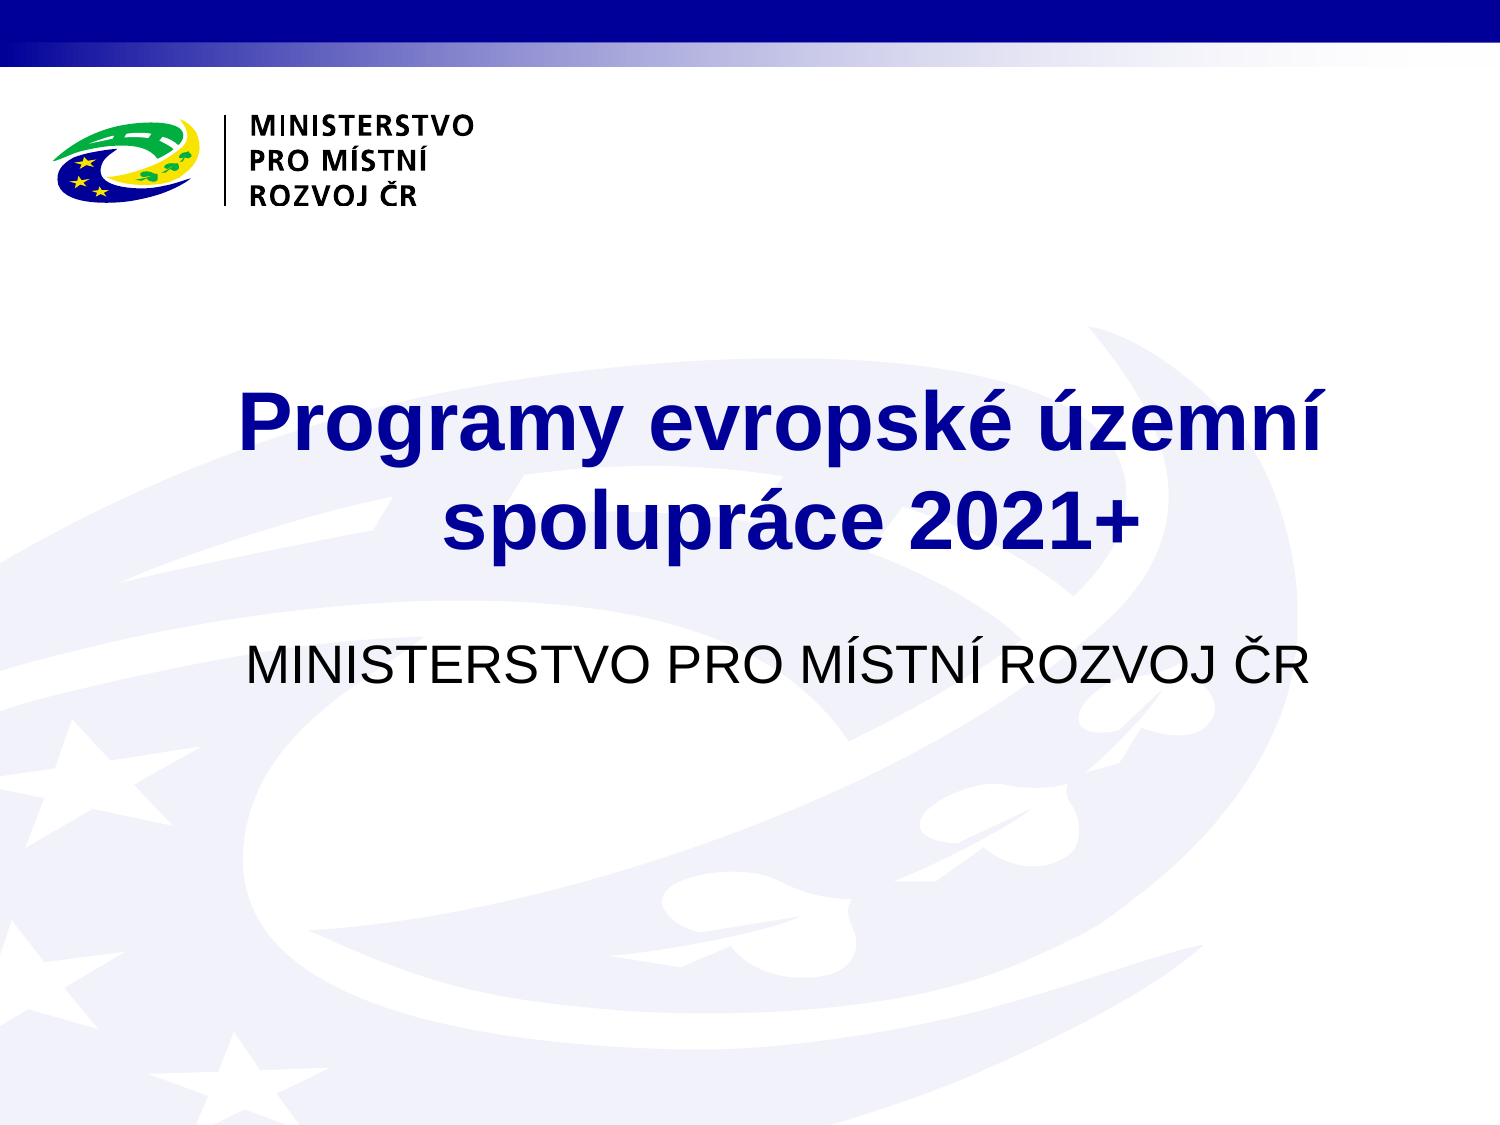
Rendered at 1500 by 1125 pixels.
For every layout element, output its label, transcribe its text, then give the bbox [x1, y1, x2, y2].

title Programy evropské územní spolupráce 2021+ [159, 278, 1426, 575]
